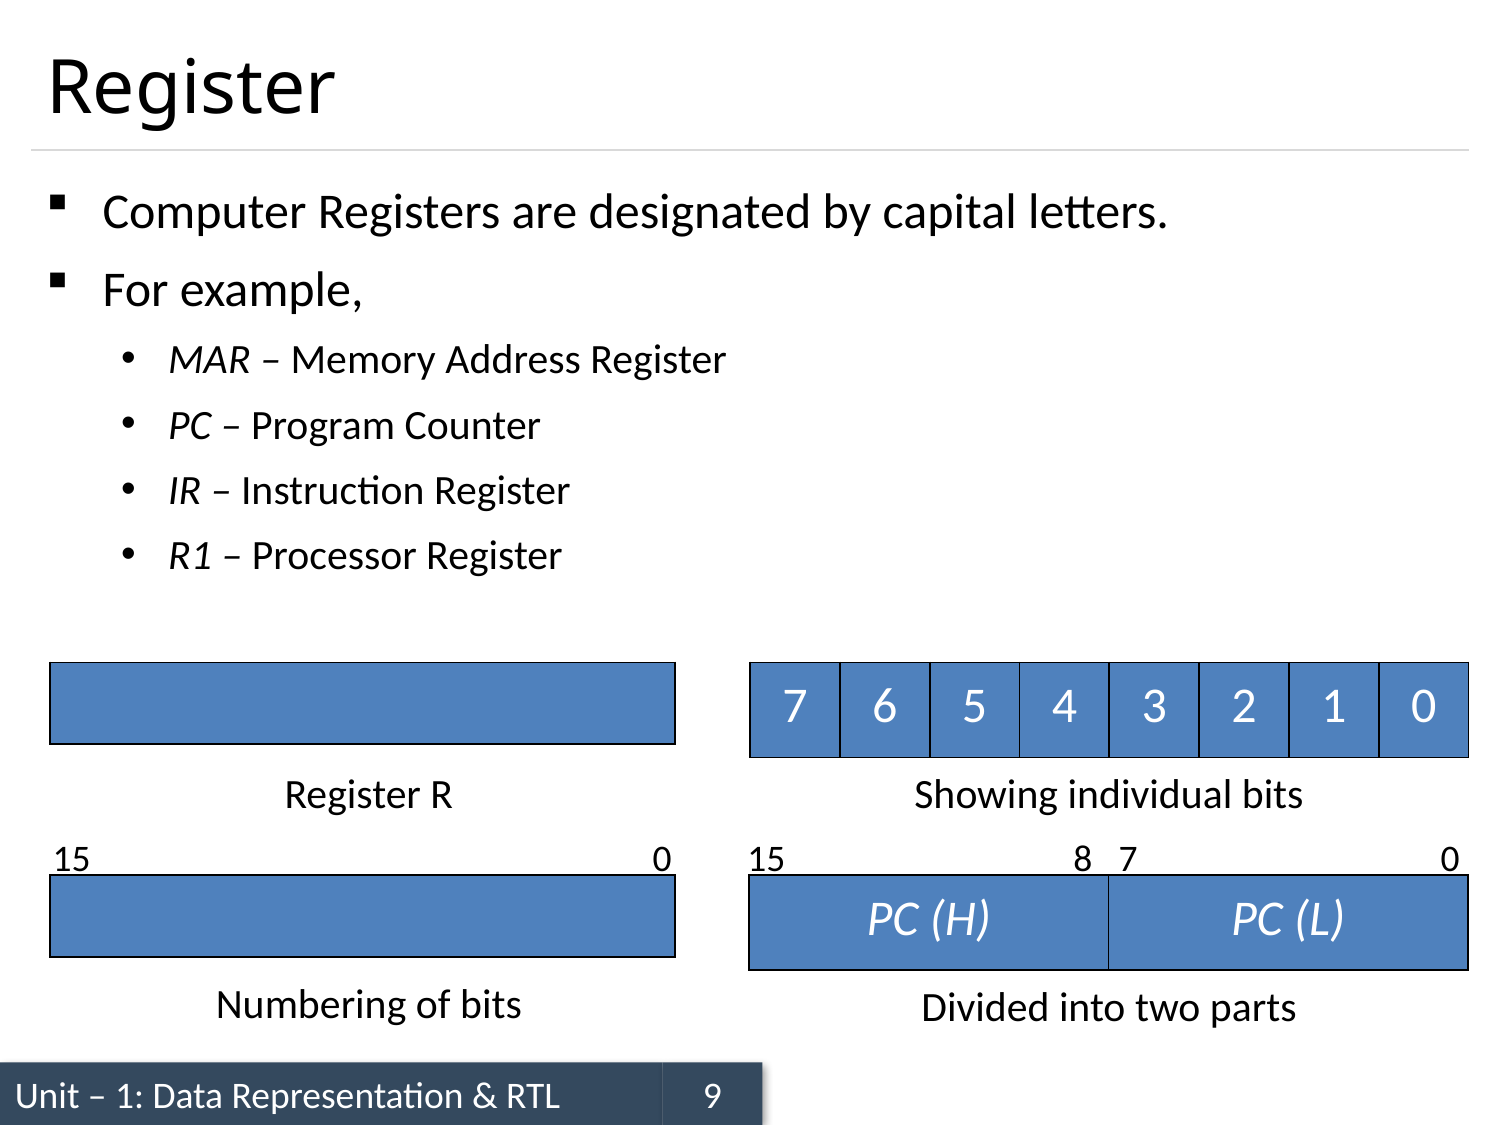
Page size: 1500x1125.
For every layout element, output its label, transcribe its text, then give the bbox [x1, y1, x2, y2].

table_header 1 [1290, 663, 1378, 757]
title Register [31, 17, 1469, 150]
table_header 6 [841, 663, 929, 757]
table_header 3 [1110, 663, 1198, 757]
text_box 15 [37, 826, 106, 887]
table_header 4 [1020, 663, 1108, 757]
table_header 0 [1380, 663, 1468, 757]
text_box 8 [1058, 826, 1108, 887]
text_box 0 [637, 826, 687, 887]
table_header PC (H) [750, 876, 1108, 969]
text_box 0 [1425, 826, 1475, 887]
text_box Numbering of bits [201, 969, 538, 1035]
text_box Divided into two parts [906, 972, 1312, 1037]
text_box Register R [269, 759, 469, 825]
list Computer Registers are designated by capital letters. For example, MAR – Memory Address Register PC – Program Counter IR – Instruction Register R1 – Processor Register [31, 162, 1469, 625]
table_header PC (L) [1109, 876, 1467, 969]
text_box Showing individual bits [899, 759, 1319, 825]
text_box 7 [1108, 826, 1153, 887]
table_header 2 [1200, 663, 1288, 757]
text_box 15 [732, 826, 801, 887]
table_header 5 [931, 663, 1019, 757]
table_header 7 [751, 663, 839, 757]
